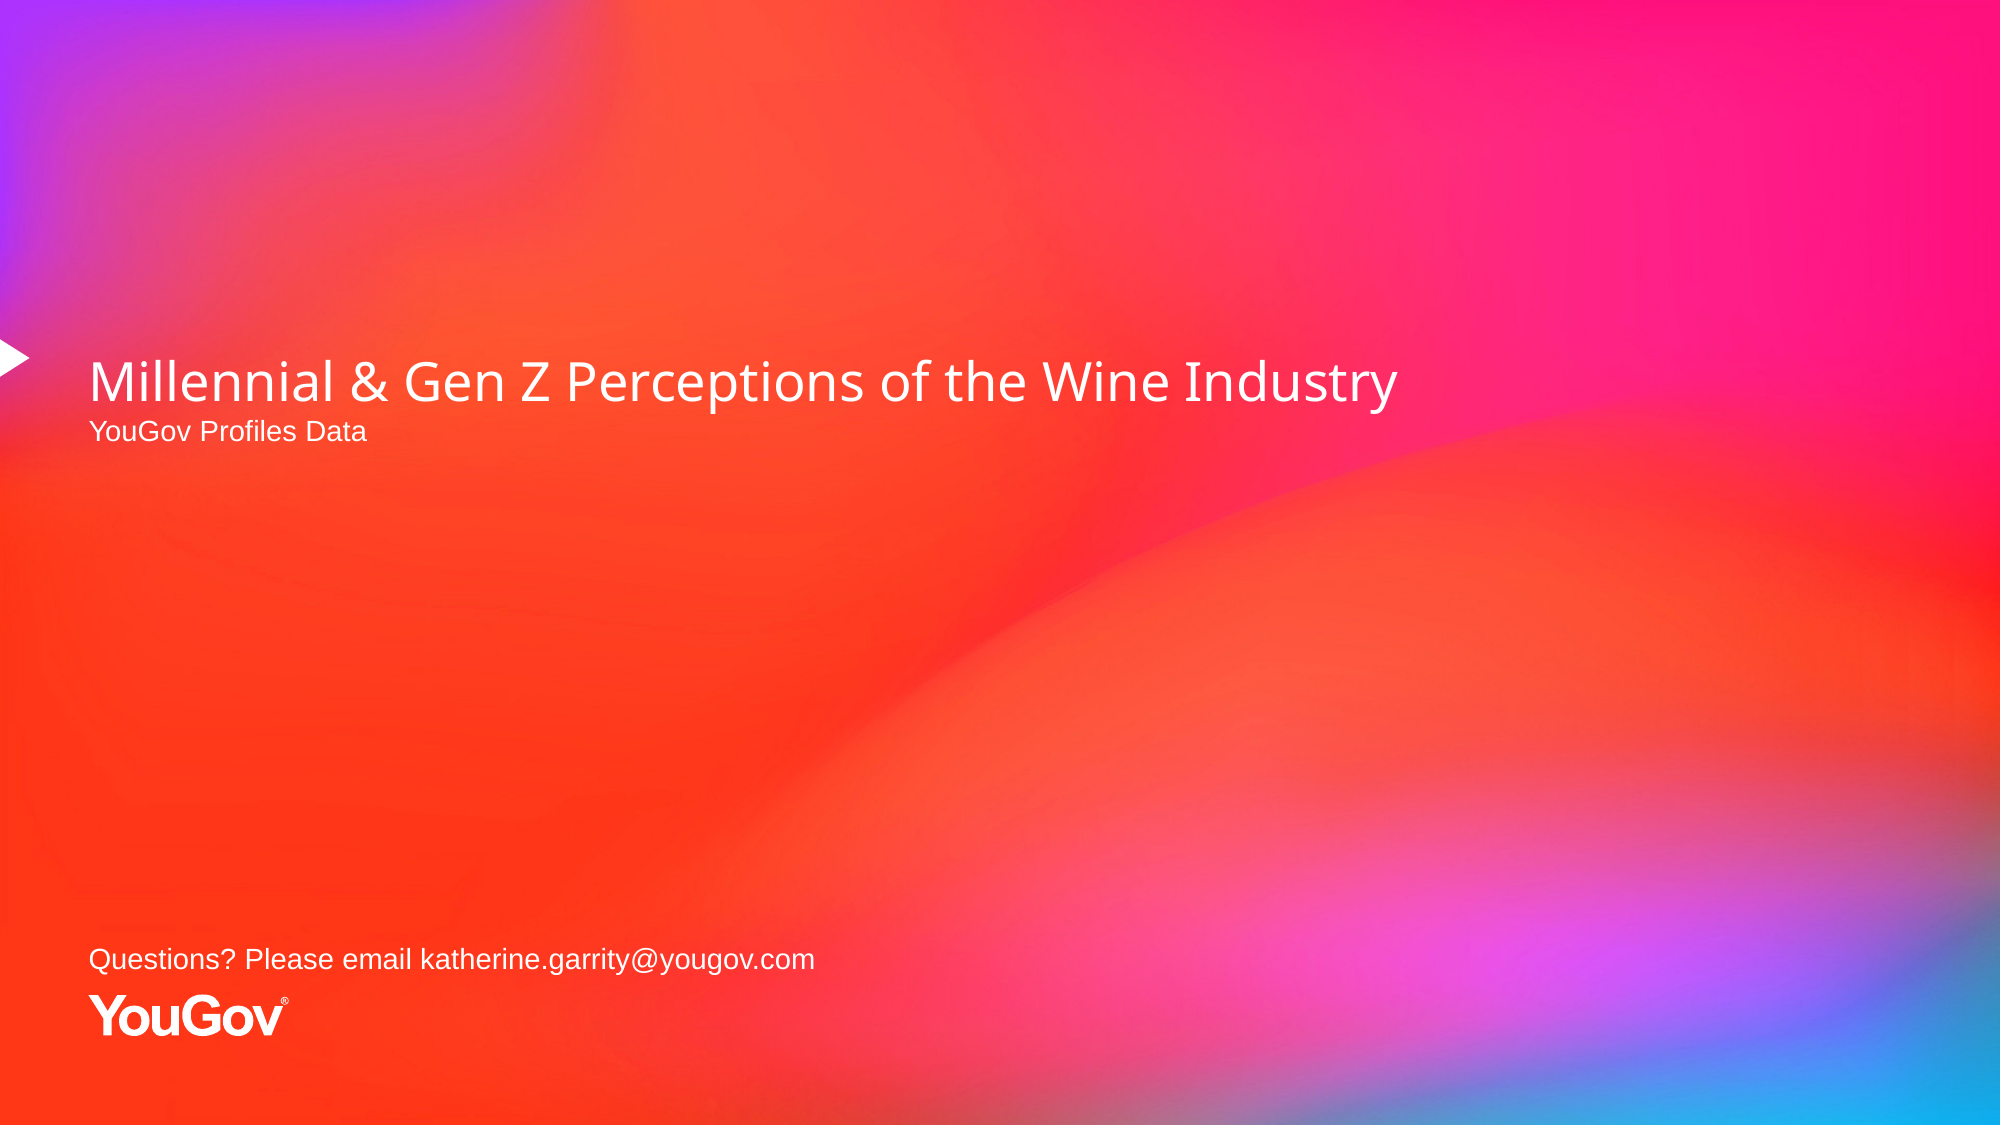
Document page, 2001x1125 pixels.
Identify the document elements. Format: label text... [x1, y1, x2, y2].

text_box Millennial & Gen Z Perceptions of the Wine Industry YouGov Profiles Data [88, 347, 407, 448]
text_box Questions? Please email katherine.garrity@yougov.com [88, 940, 855, 976]
text_box Millennial & Gen Z Perceptions of the Wine Industry YouGov Profiles Data [400, 347, 1644, 448]
picture [0, 0, 2000, 1125]
